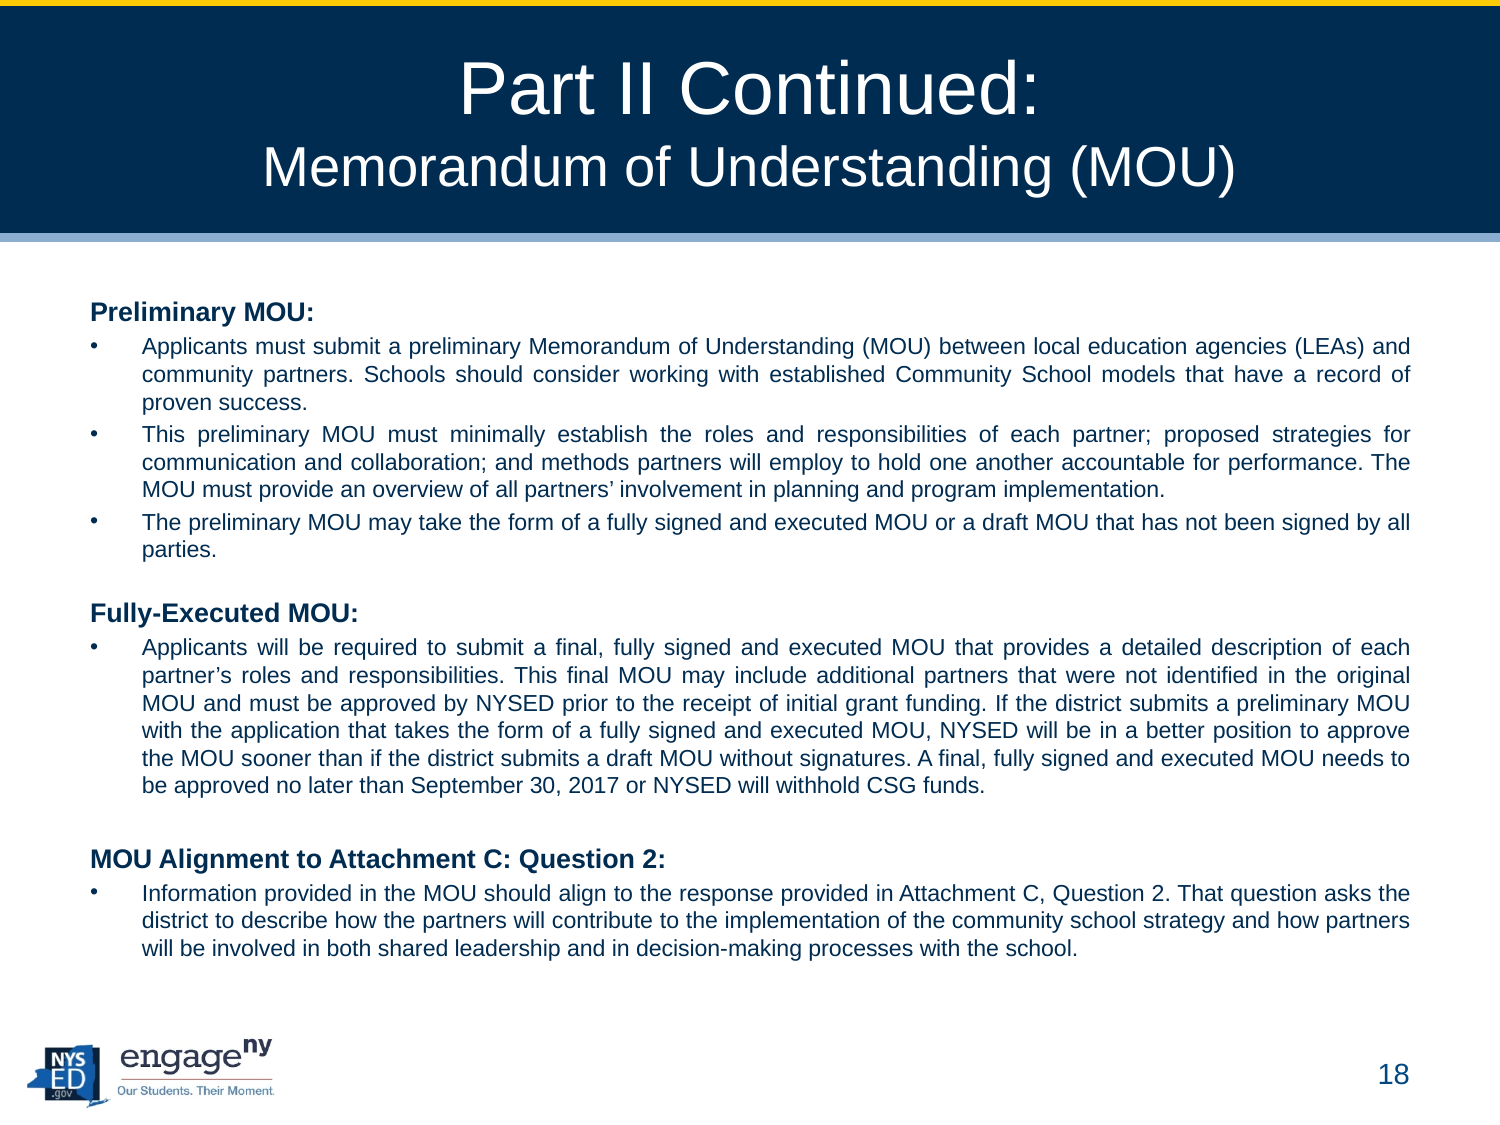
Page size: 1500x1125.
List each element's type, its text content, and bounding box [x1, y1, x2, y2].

picture [117, 1034, 275, 1104]
picture [27, 1034, 111, 1118]
list Preliminary MOU: Applicants must submit a preliminary Memorandum of Understanding (MOU) between local education agencies (LEAs) and community partners. Schools should consider working with established Community School models that have a record of proven success. This preliminary MOU must minimally establish the roles and responsibilities of each partner; proposed strategies for communication and collaboration; and methods partners will employ to hold one another accountable for performance. The MOU must provide an overview of all partners’ involvement in planning and program implementation. The preliminary MOU may take the form of a fully signed and executed MOU or a draft MOU that has not been signed by all parties. Fully-Executed MOU: Applicants will be required to submit a final, fully signed and executed MOU that provides a detailed description of each partner’s roles and responsibilities. This final MOU may include additional partners that were not identified in the original MOU and must be approved by NYSED prior to the receipt of initial grant funding. If the district submits a preliminary MOU with the application that takes the form of a fully signed and executed MOU, NYSED will be in a better position to approve the MOU sooner than if the district submits a draft MOU without signatures. A final, fully signed and executed MOU needs to be approved no later than September 30, 2017 or NYSED will withhold CSG funds. MOU Alignment to Attachment C: Question 2: Information provided in the MOU should align to the response provided in Attachment C, Question 2. That question asks the district to describe how the partners will contribute to the implementation of the community school strategy and how partners will be involved in both shared leadership and in decision-making processes with the school. [75, 287, 1425, 1005]
slide_number 18 [1074, 1042, 1425, 1103]
title Part II Continued: Memorandum of Understanding (MOU) [75, 24, 1425, 213]
